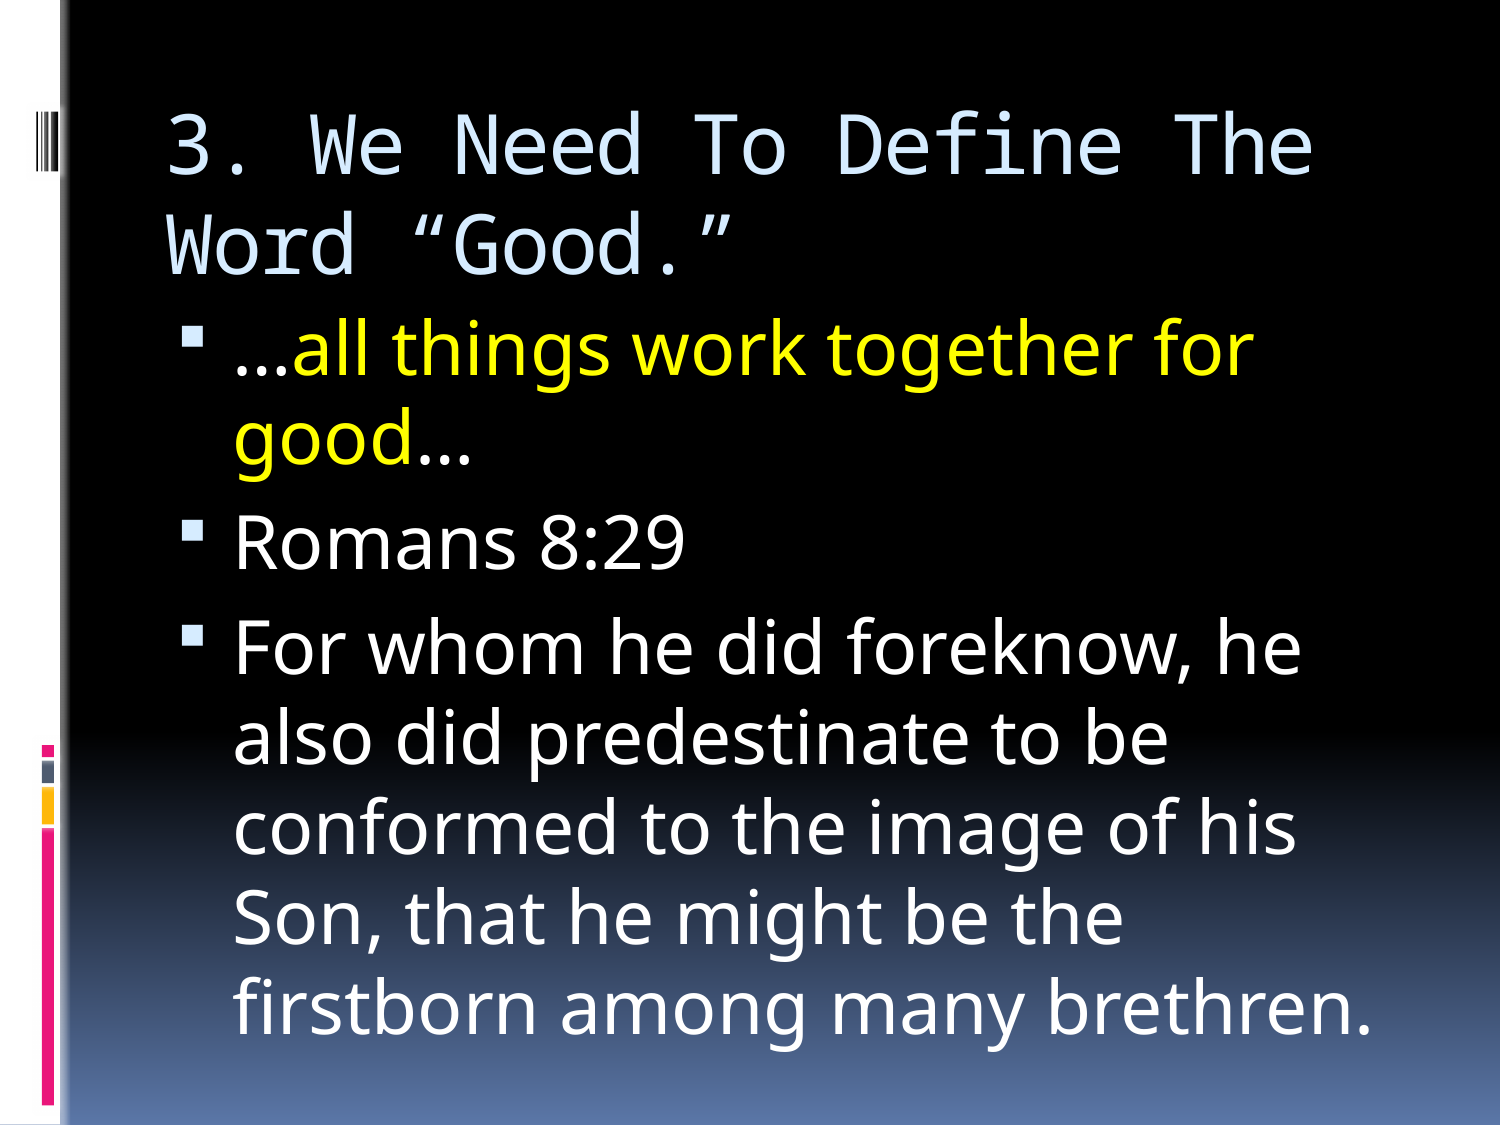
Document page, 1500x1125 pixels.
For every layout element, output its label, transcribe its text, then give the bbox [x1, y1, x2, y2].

title 3. We Need To Define The Word “Good.” [150, 83, 1425, 234]
list …all things work together for good… Romans 8:29 For whom he did foreknow, he also did predestinate to be conformed to the image of his Son, that he might be the firstborn among many brethren. [150, 292, 1425, 1125]
